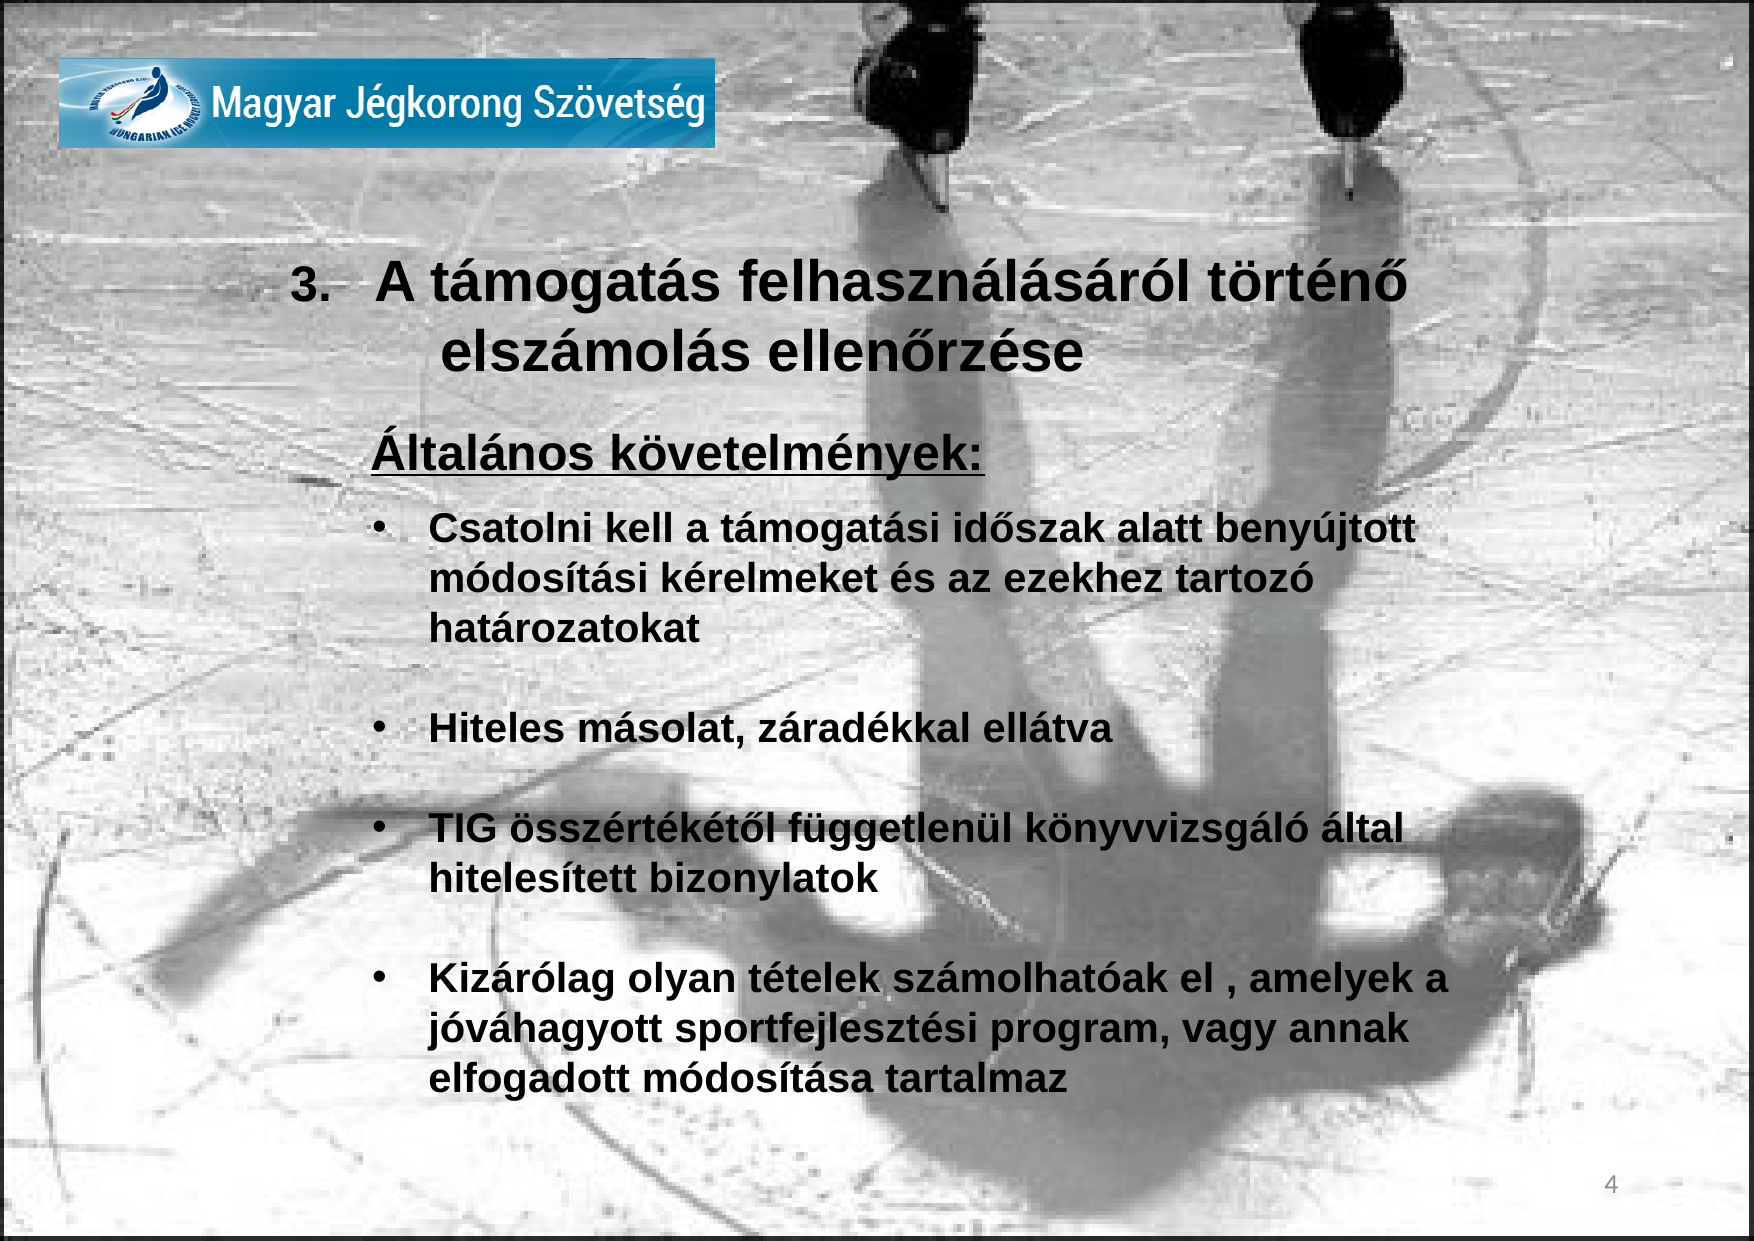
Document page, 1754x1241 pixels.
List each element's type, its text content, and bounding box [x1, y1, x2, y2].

text_box 3. A támogatás felhasználásáról történő elszámolás ellenőrzése Általános követelmények: Csatolni kell a támogatási időszak alatt benyújtott módosítási kérelmeket és az ezekhez tartozó határozatokat Hiteles másolat, záradékkal ellátva TIG összértékétől függetlenül könyvvizsgáló által hitelesített bizonylatok Kizárólag olyan tételek számolhatóak el , amelyek a jóváhagyott sportfejlesztési program, vagy annak elfogadott módosítása tartalmaz [193, 198, 1559, 1109]
picture [0, 0, 1754, 1241]
slide_number 4 [1238, 1149, 1634, 1216]
